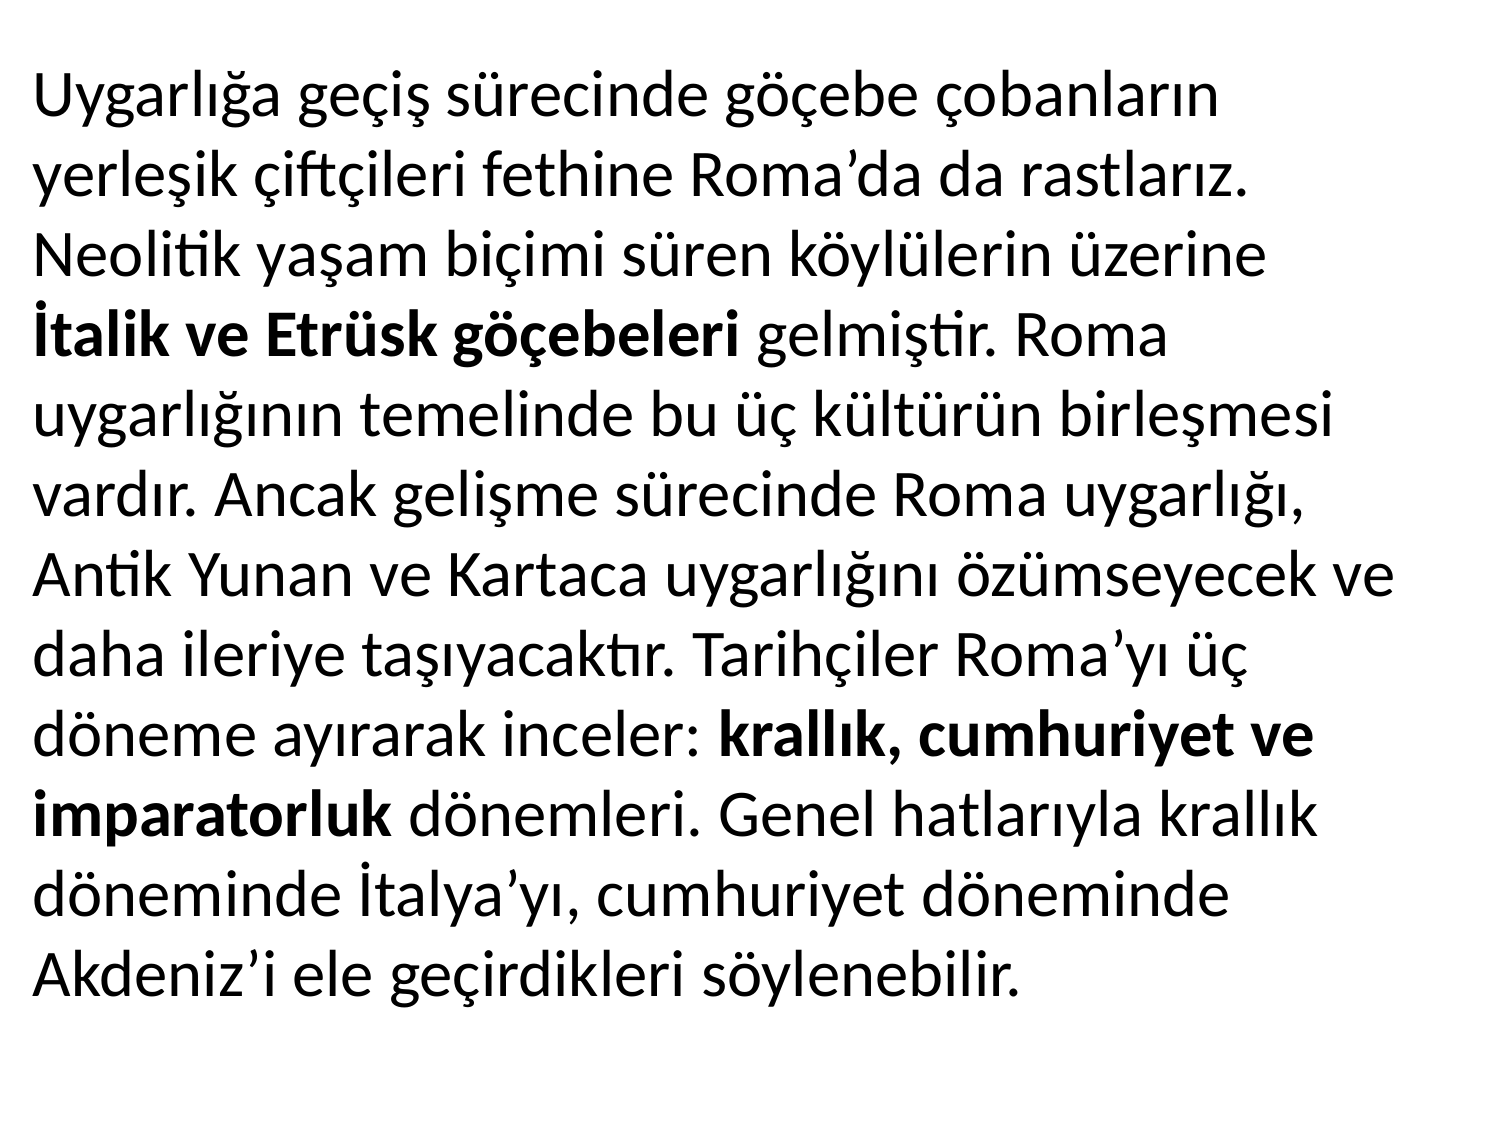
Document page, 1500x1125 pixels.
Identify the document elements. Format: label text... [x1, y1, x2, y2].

list Uygarlığa geçiş sürecinde göçebe çobanların yerleşik çiftçileri fethine Roma’da da rastlarız. Neolitik yaşam biçimi süren köylülerin üzerine İtalik ve Etrüsk göçebeleri gelmiştir. Roma uygarlığının temelinde bu üç kültürün birleşmesi vardır. Ancak gelişme sürecinde Roma uygarlığı, Antik Yunan ve Kartaca uygarlığını özümseyecek ve daha ileriye taşıyacaktır. Tarihçiler Roma’yı üç döneme ayırarak inceler: krallık, cumhuriyet ve imparatorluk dönemleri. Genel hatlarıyla krallık döneminde İtalya’yı, cumhuriyet döneminde Akdeniz’i ele geçirdikleri söylenebilir. [17, 42, 1425, 1094]
